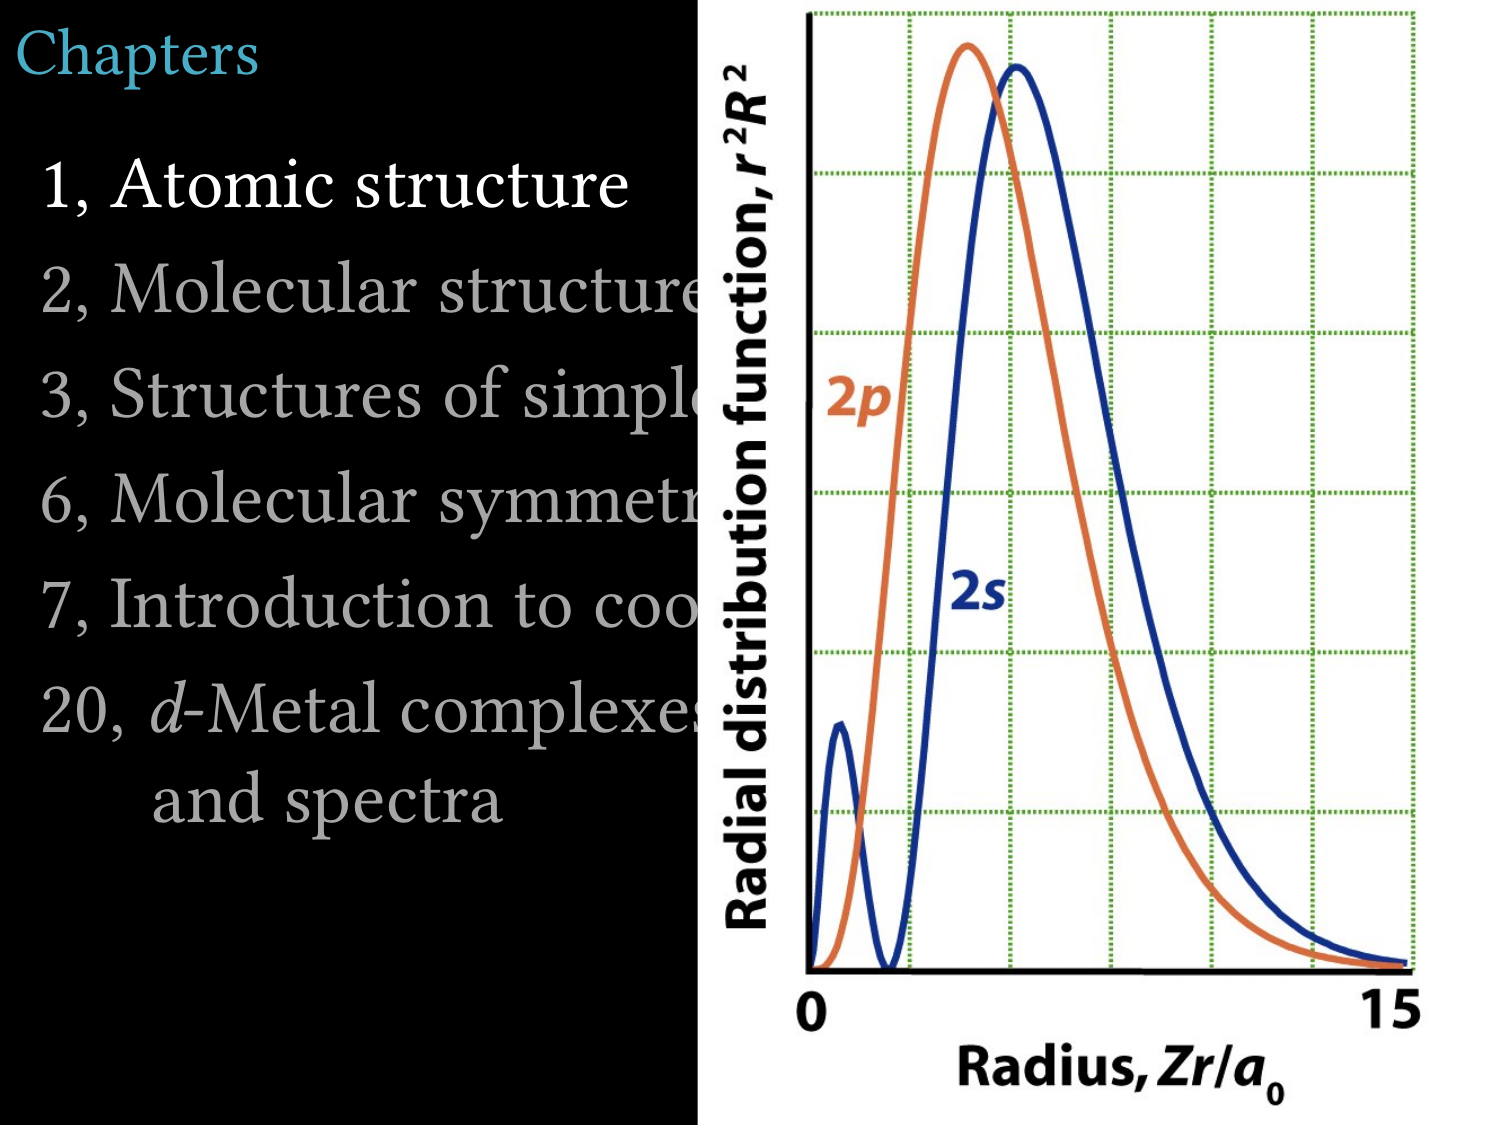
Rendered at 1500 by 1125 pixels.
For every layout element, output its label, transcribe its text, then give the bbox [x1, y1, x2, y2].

title Chapters [0, 0, 695, 113]
list 1, Atomic structure 2, Molecular structure & bonding 3, Structures of simple solids 6, Molecular symmetry 7, Introduction to coordination compounds 20, d-Metal complexes: electronic structure and spectra [24, 124, 692, 868]
picture [697, 0, 1500, 1125]
